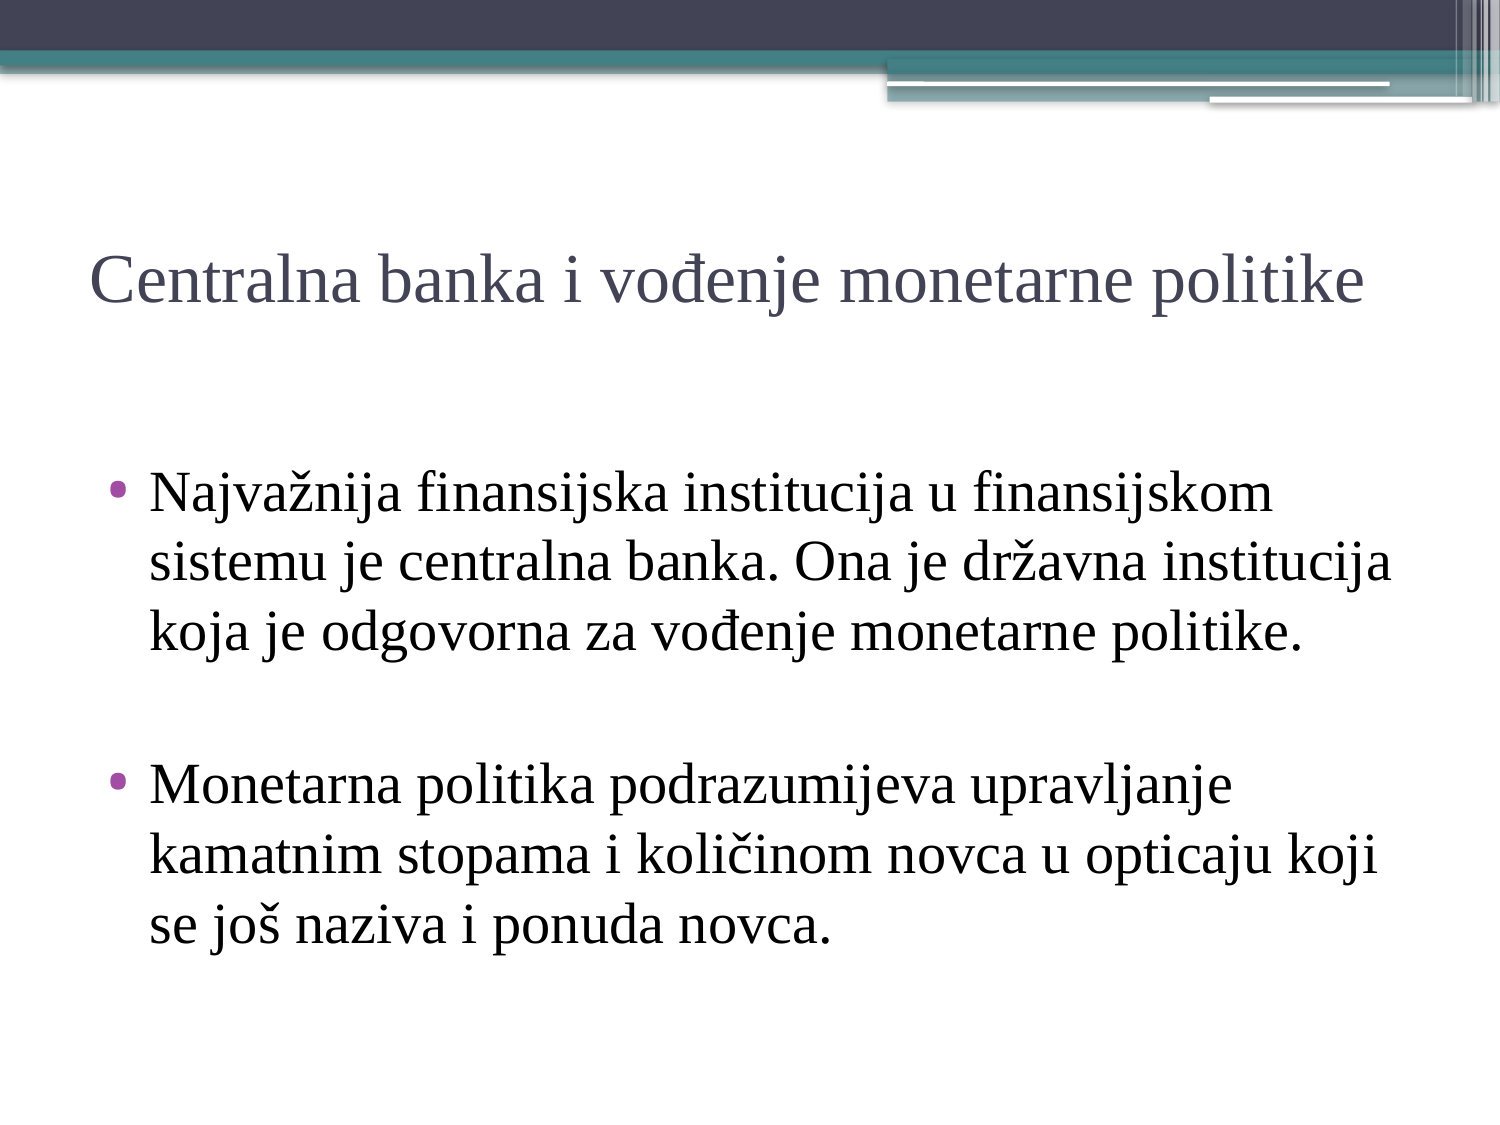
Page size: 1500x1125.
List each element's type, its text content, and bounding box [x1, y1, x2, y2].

title Centralna banka i vođenje monetarne politike [75, 187, 1425, 363]
list Najvažnija finansijska institucija u finansijskom sistemu je centralna banka. Ona je državna institucija koja je odgovorna za vođenje monetarne politike. Monetarna politika podrazumijeva upravljanje kamatnim stopama i količinom novca u opticaju koji se još naziva i ponuda novca. [75, 368, 1425, 1079]
